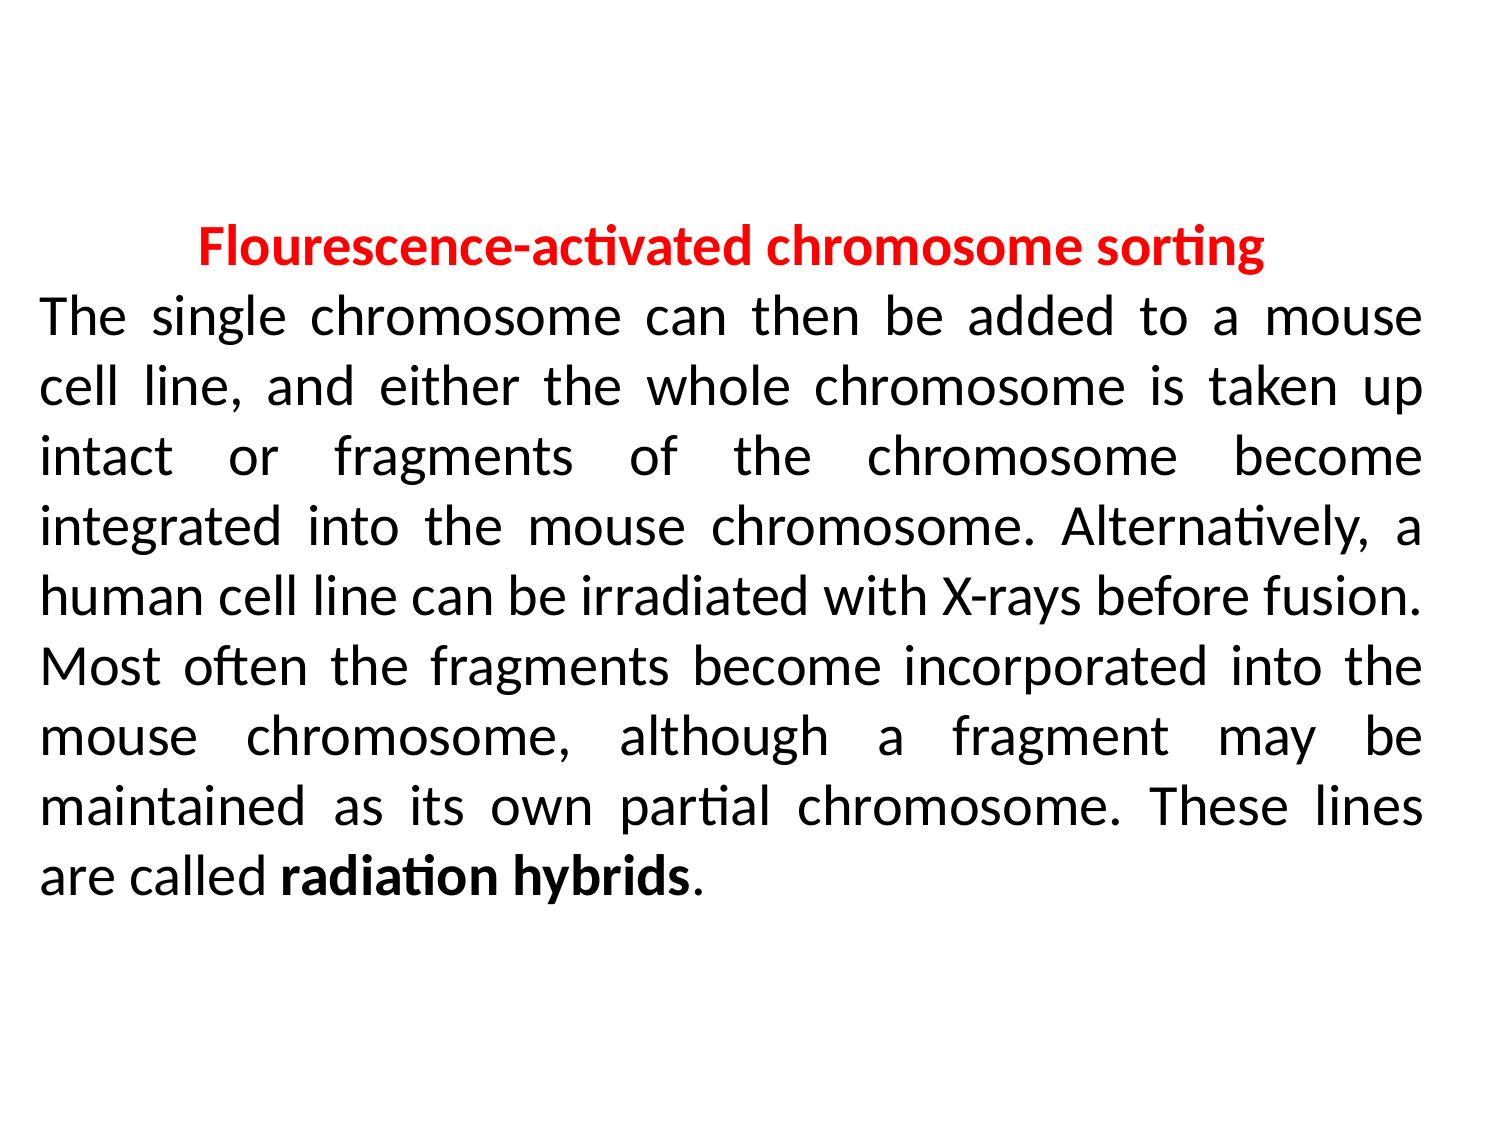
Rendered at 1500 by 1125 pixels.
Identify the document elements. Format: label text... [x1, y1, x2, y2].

text_box Flourescence-activated chromosome sorting The single chromosome can then be added to a mouse cell line, and either the whole chromosome is taken up intact or fragments of the chromosome become integrated into the mouse chromosome. Alternatively, a human cell line can be irradiated with X-rays before fusion. Most often the fragments become incorporated into the mouse chromosome, although a fragment may be maintained as its own partial chromosome. These lines are called radiation hybrids. [24, 199, 1439, 915]
